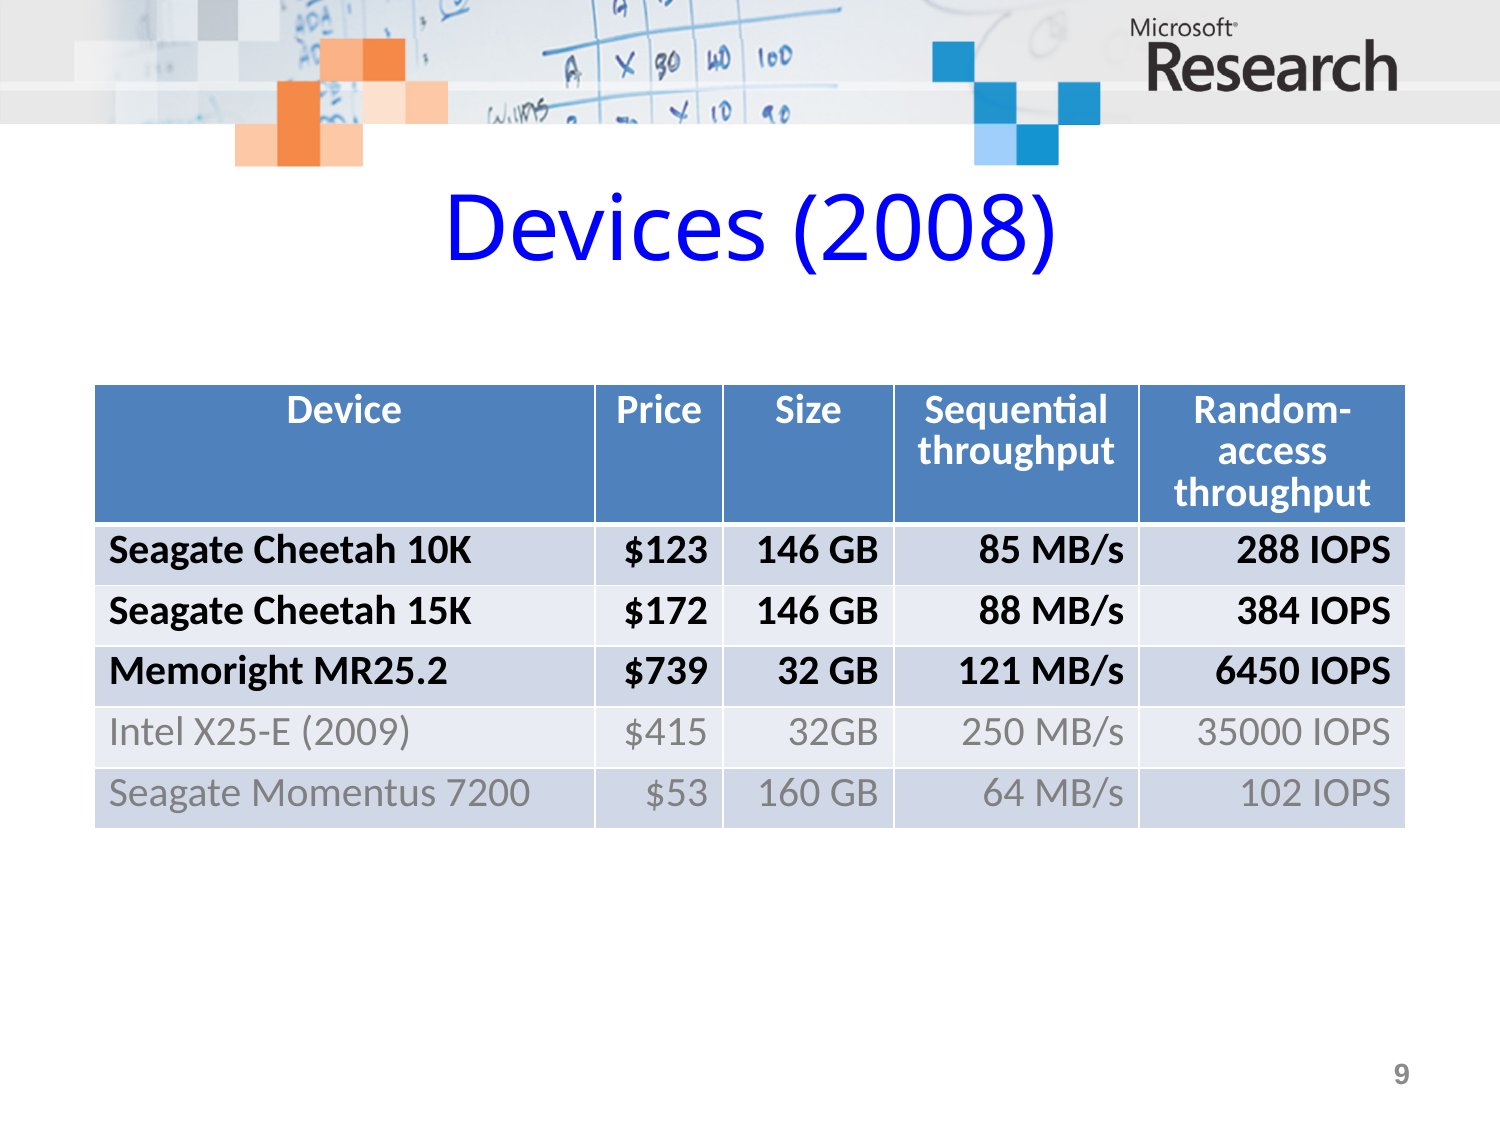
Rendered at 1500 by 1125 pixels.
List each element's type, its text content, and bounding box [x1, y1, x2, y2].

table_cell 32GB [724, 708, 893, 767]
table_header Size [724, 385, 893, 522]
table_cell 64 MB/s [895, 769, 1138, 828]
table_cell Memoright MR25.2 [95, 647, 594, 706]
table_cell Seagate Momentus 7200 [95, 769, 594, 828]
table_header Random-access throughput [1140, 385, 1405, 522]
table_cell $172 [596, 586, 722, 645]
table_cell 35000 IOPS [1140, 708, 1405, 767]
table_cell 250 MB/s [895, 708, 1138, 767]
table_cell Seagate Cheetah 15K [95, 586, 594, 645]
title Devices (2008) [74, 129, 1426, 318]
table_cell $53 [596, 769, 722, 828]
table_cell 384 IOPS [1140, 586, 1405, 645]
table_cell 288 IOPS [1140, 527, 1405, 585]
picture [0, 0, 1500, 251]
table_cell 102 IOPS [1140, 769, 1405, 828]
table_cell 121 MB/s [895, 647, 1138, 706]
table_cell 160 GB [724, 769, 893, 828]
table_cell 6450 IOPS [1140, 647, 1405, 706]
table_header Price [596, 385, 722, 522]
table_header Device [95, 385, 594, 522]
table_header Sequential throughput [895, 385, 1138, 522]
table_cell $739 [596, 647, 722, 706]
table_cell 146 GB [724, 586, 893, 645]
table_cell 85 MB/s [895, 527, 1138, 585]
table_cell $415 [596, 708, 722, 767]
table_cell 146 GB [724, 527, 893, 585]
table_cell Seagate Cheetah 10K [95, 527, 594, 585]
table_cell 88 MB/s [895, 586, 1138, 645]
table_cell $123 [596, 527, 722, 585]
slide_number 9 [1324, 1042, 1425, 1103]
table_cell 32 GB [724, 647, 893, 706]
table_cell Intel X25-E (2009) [95, 708, 594, 767]
